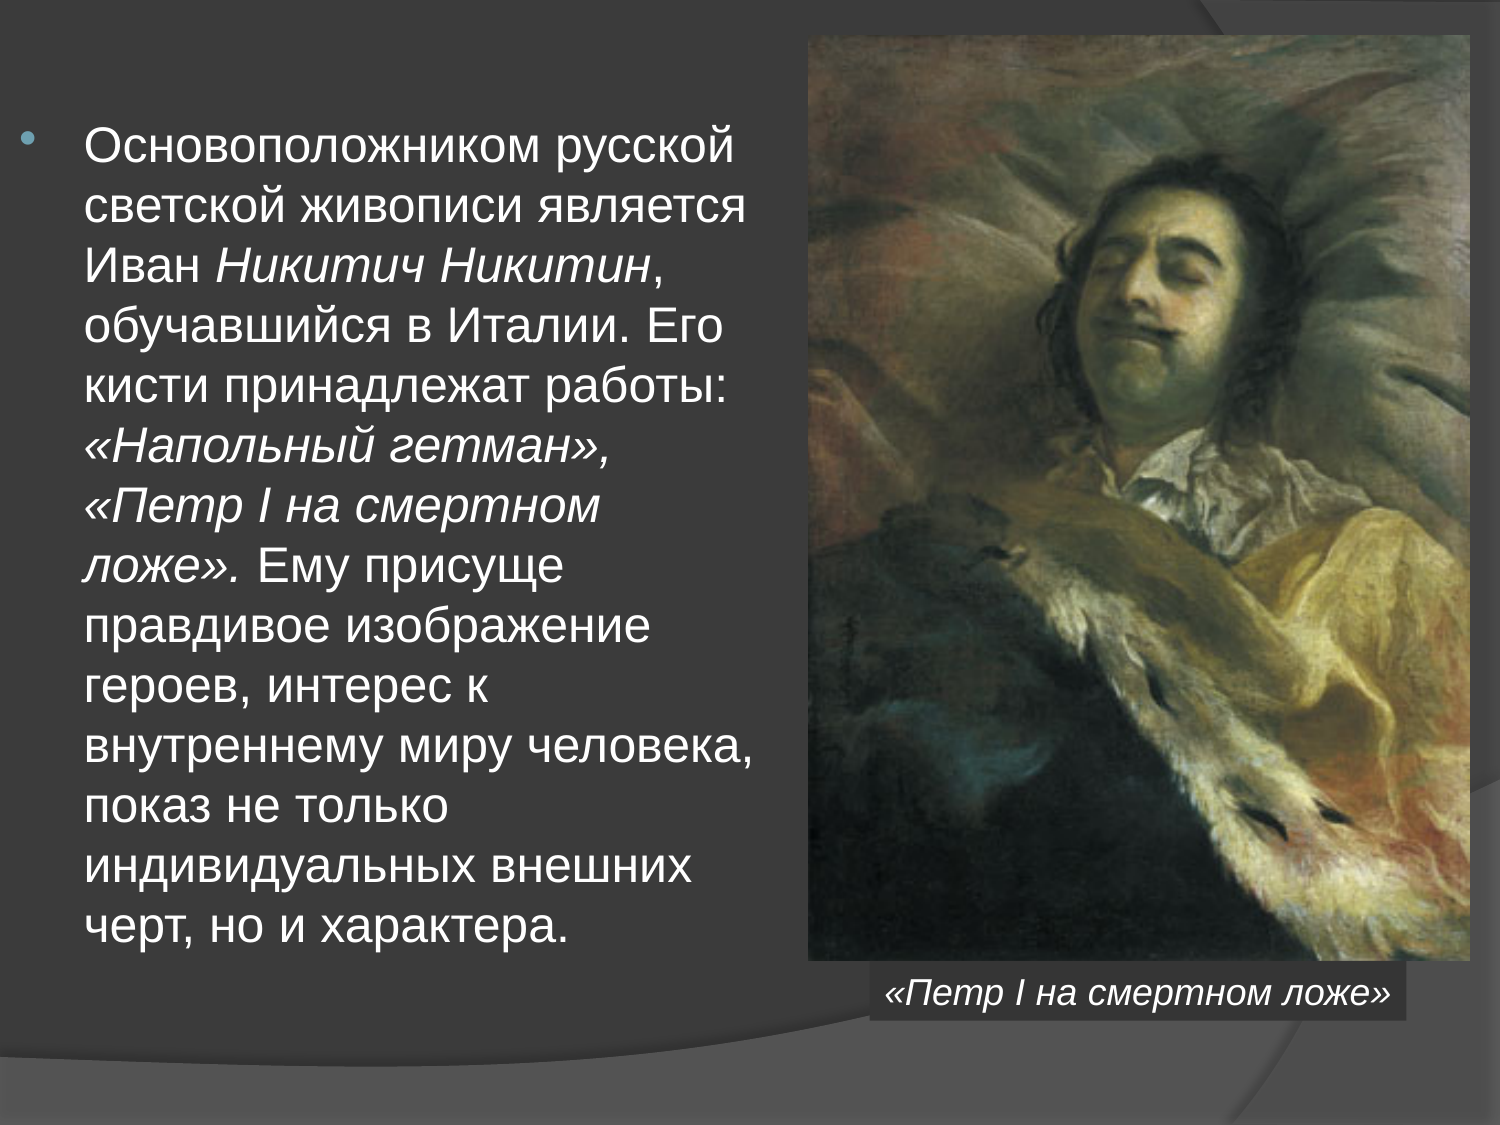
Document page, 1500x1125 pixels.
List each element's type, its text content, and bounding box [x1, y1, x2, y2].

picture [808, 34, 1470, 961]
list Основоположником русской светской живописи является Иван Никитич Никитин, обучавшийся в Италии. Его кисти принадлежат работы: «Напольный гетман», «Петр I на смертном ложе». Ему присуще правдивое изображение героев, интерес к внутреннему миру человека, показ не только индивидуальных внешних черт, но и характера. [0, 105, 786, 1091]
text_box «Петр I на смертном ложе» [869, 972, 1407, 1021]
